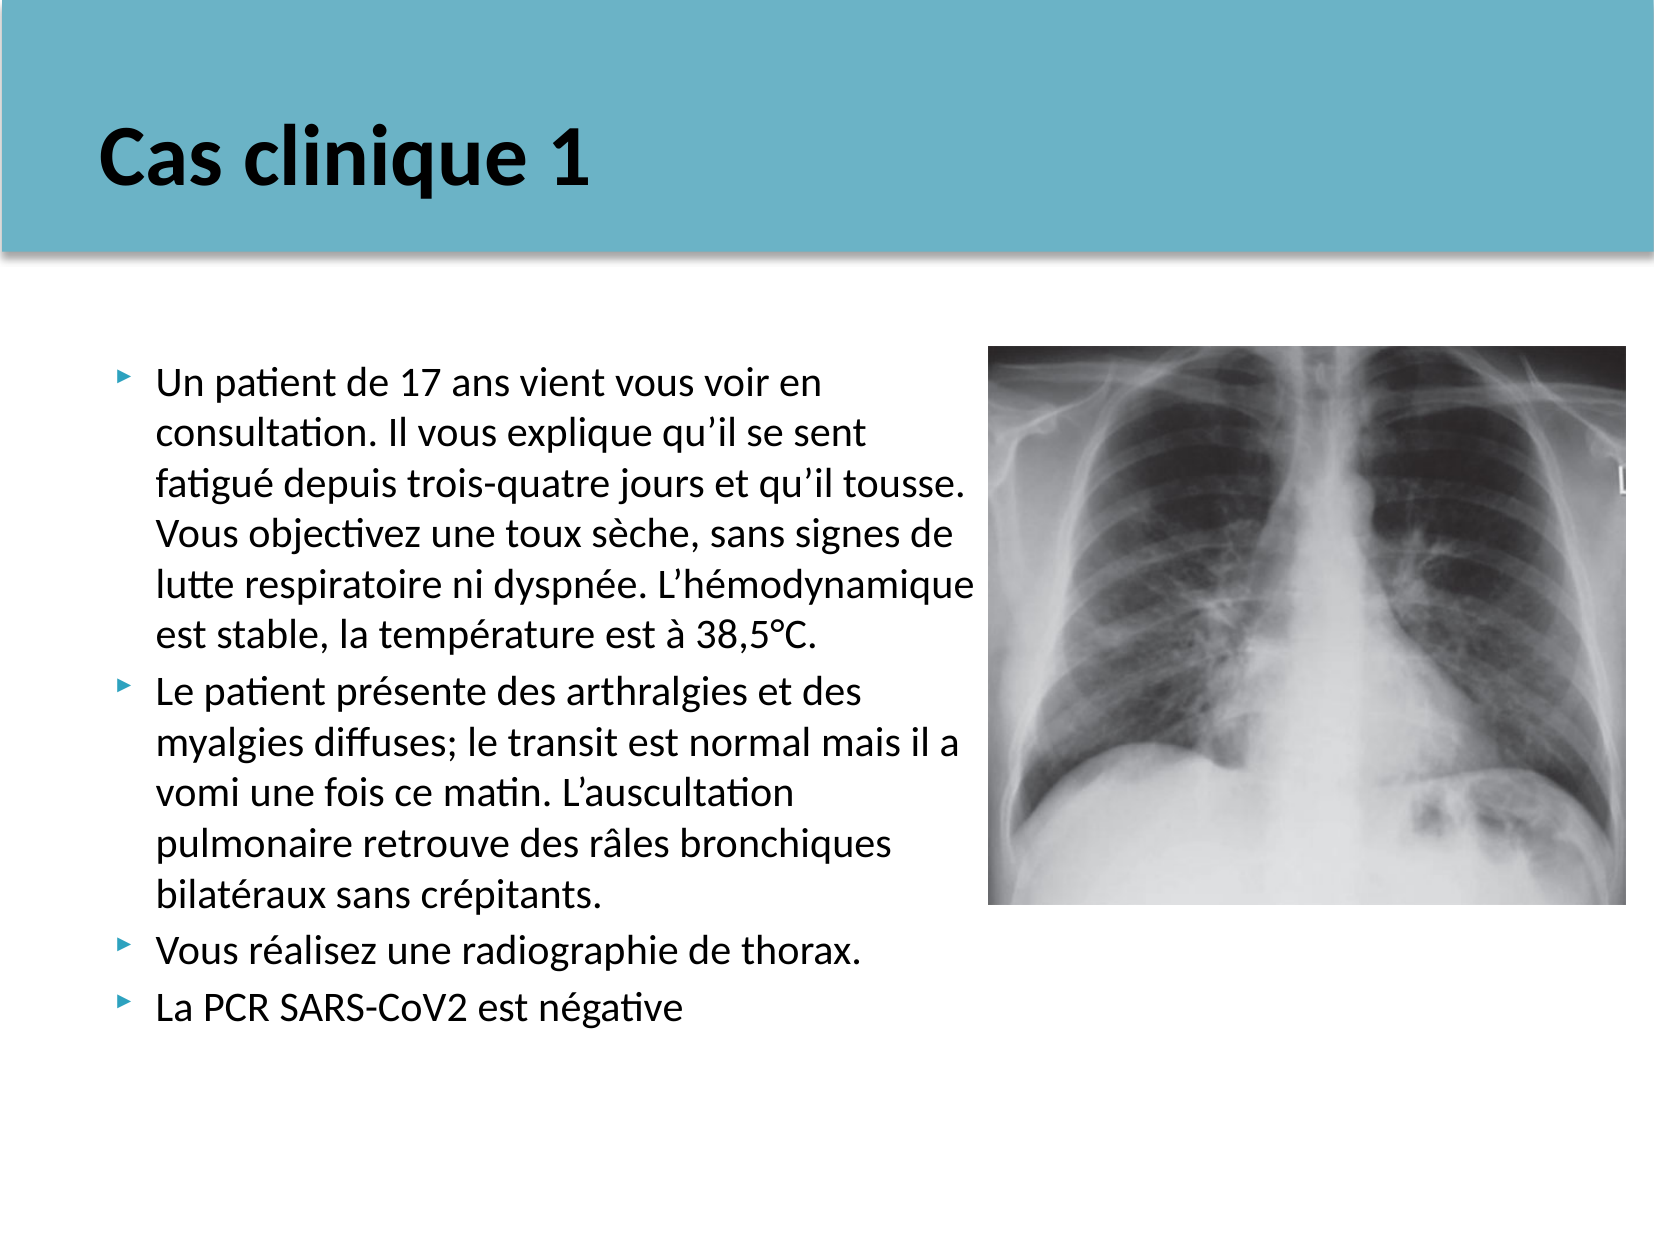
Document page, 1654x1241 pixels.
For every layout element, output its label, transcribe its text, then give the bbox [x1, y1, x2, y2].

picture [988, 346, 1626, 905]
list Un patient de 17 ans vient vous voir en consultation. Il vous explique qu’il se sent fatigué depuis trois-quatre jours et qu’il tousse. Vous objectivez une toux sèche, sans signes de lutte respiratoire ni dyspnée. L’hémodynamique est stable, la température est à 38,5°C. Le patient présente des arthralgies et des myalgies diffuses; le transit est normal mais il a vomi une fois ce matin. L’auscultation pulmonaire retrouve des râles bronchiques bilatéraux sans crépitants. Vous réalisez une radiographie de thorax. La PCR SARS-CoV2 est négative [82, 346, 1000, 1087]
title Cas clinique 1 [84, 47, 1573, 254]
